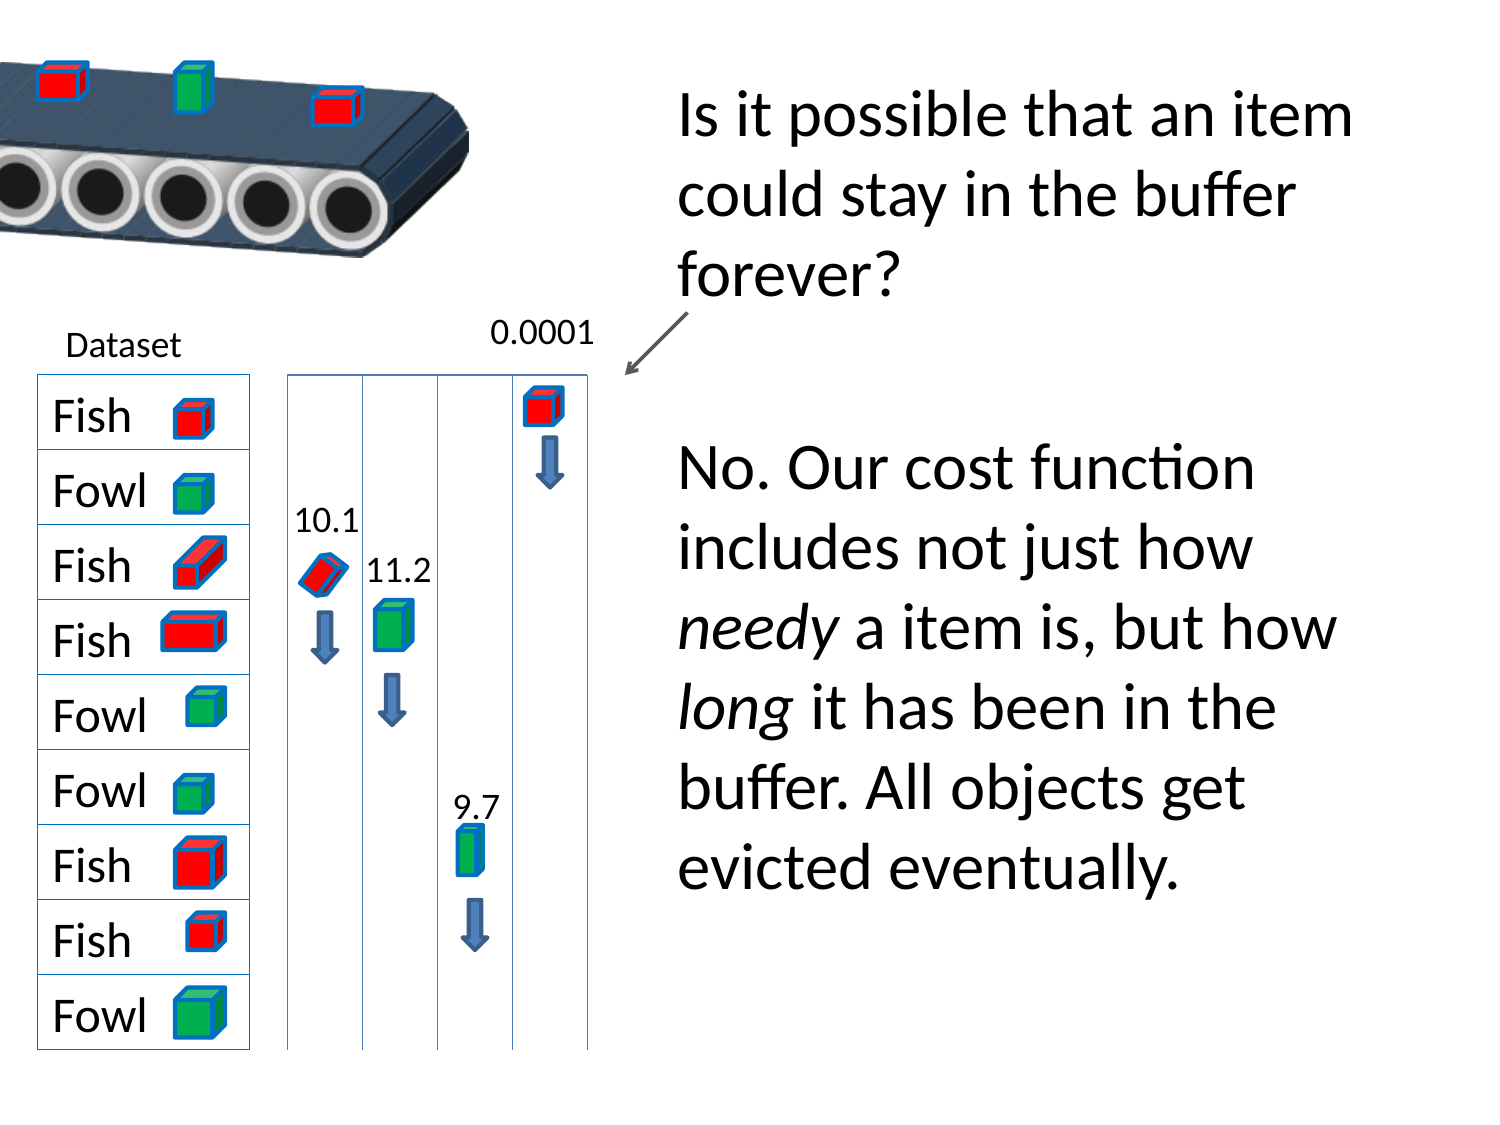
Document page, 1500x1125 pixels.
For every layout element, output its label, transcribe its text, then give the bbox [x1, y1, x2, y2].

text_box [172, 535, 228, 590]
text_box [182, 403, 205, 407]
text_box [624, 312, 688, 376]
text_box Fowl [37, 674, 250, 710]
text_box 0.0001 [475, 299, 610, 360]
text_box [172, 772, 215, 815]
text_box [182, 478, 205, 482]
text_box Fish [37, 899, 250, 974]
text_box [455, 835, 485, 878]
text_box [522, 385, 565, 428]
text_box [535, 435, 565, 490]
text_box [185, 910, 228, 953]
text_box Fish [37, 824, 250, 899]
text_box Fowl [37, 722, 250, 749]
text_box [185, 724, 220, 728]
text_box Is it possible that an item could stay in the buffer forever? No. Our cost function includes not just how needy a item is, but how long it has been in the buffer. All objects get evicted eventually. [662, 62, 1438, 1007]
text_box [195, 915, 218, 919]
text_box [372, 598, 415, 653]
picture [0, 62, 469, 258]
text_box Fish [532, 390, 556, 394]
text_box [382, 603, 405, 607]
text_box 11.2 [350, 537, 447, 598]
text_box [310, 610, 340, 665]
text_box [172, 397, 215, 440]
text_box [182, 840, 218, 847]
text_box [170, 615, 218, 619]
text_box [172, 835, 228, 890]
text_box [160, 610, 228, 653]
text_box Fish [37, 599, 250, 674]
text_box Fowl [37, 974, 250, 1050]
text_box 9.7 [437, 774, 516, 835]
text_box [195, 690, 218, 694]
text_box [182, 778, 205, 782]
text_box [172, 985, 228, 1040]
text_box [185, 685, 228, 709]
text_box 10.1 [278, 487, 375, 548]
text_box [182, 540, 218, 563]
text_box [172, 472, 215, 515]
text_box Fowl [37, 749, 250, 824]
text_box Dataset [50, 312, 197, 373]
text_box Fish [37, 524, 250, 599]
text_box Fish [37, 374, 250, 450]
text_box [297, 552, 350, 598]
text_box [182, 990, 218, 997]
text_box [383, 672, 401, 709]
text_box Fowl [37, 450, 250, 524]
text_box [460, 897, 490, 953]
